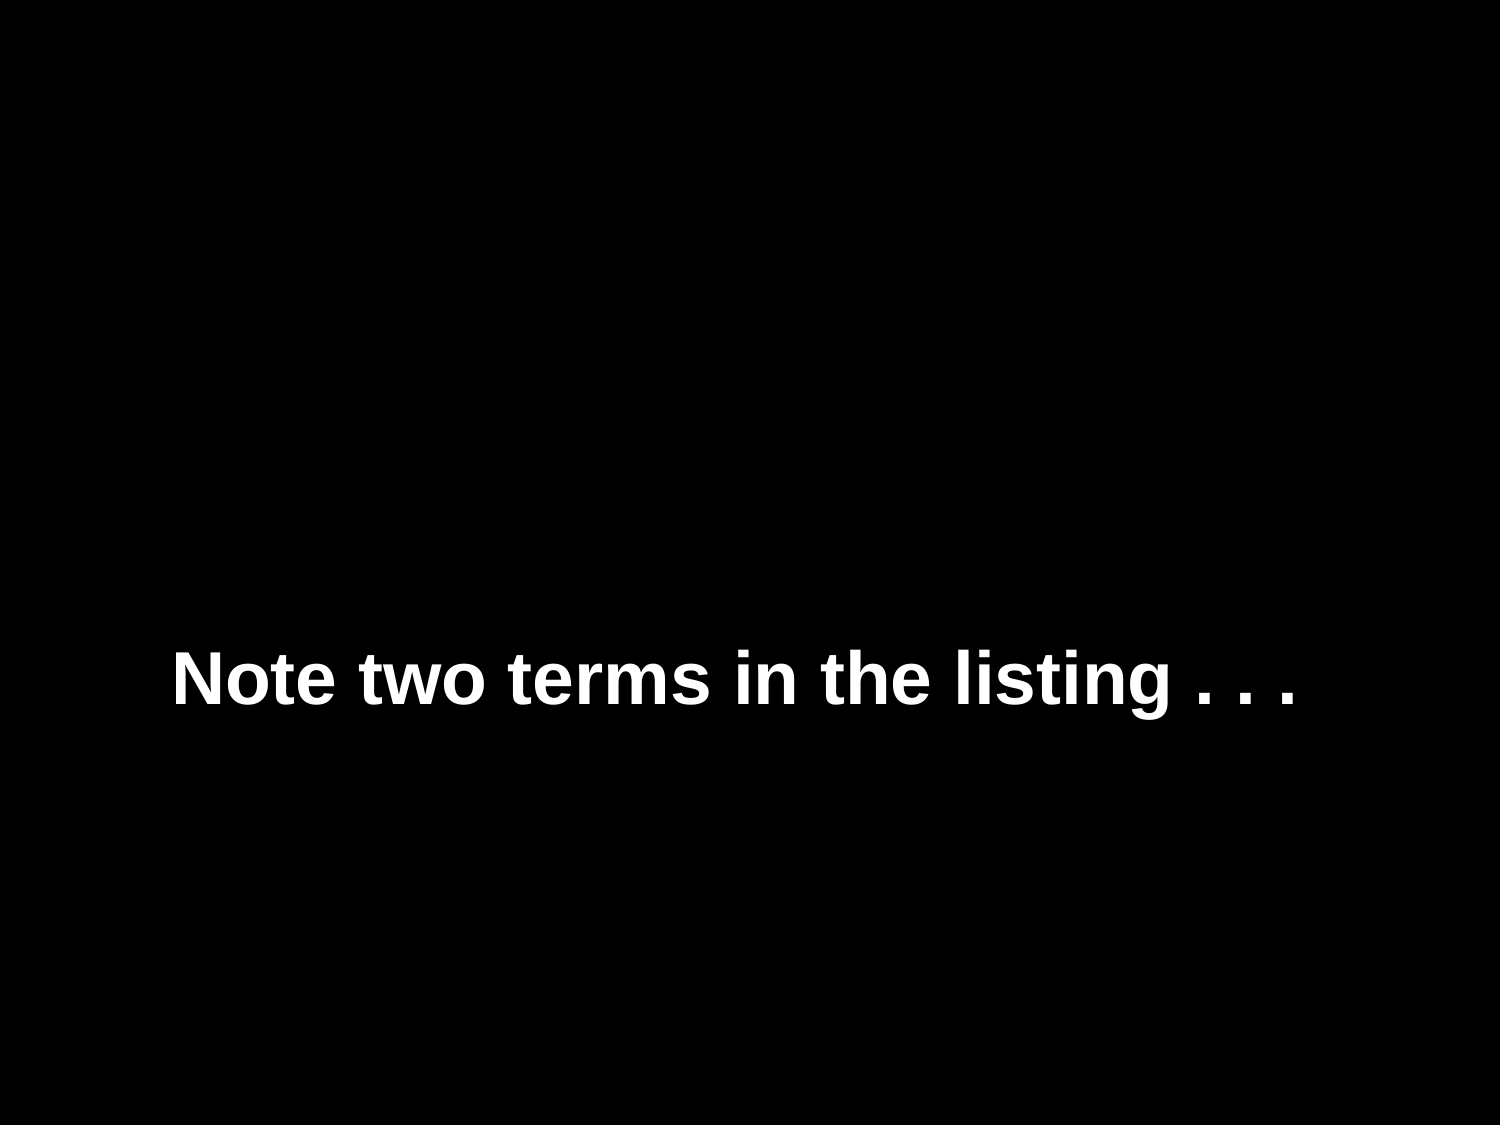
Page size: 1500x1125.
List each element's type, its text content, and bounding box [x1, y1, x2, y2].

text_box Note two terms in the listing . . . [130, 621, 1361, 727]
